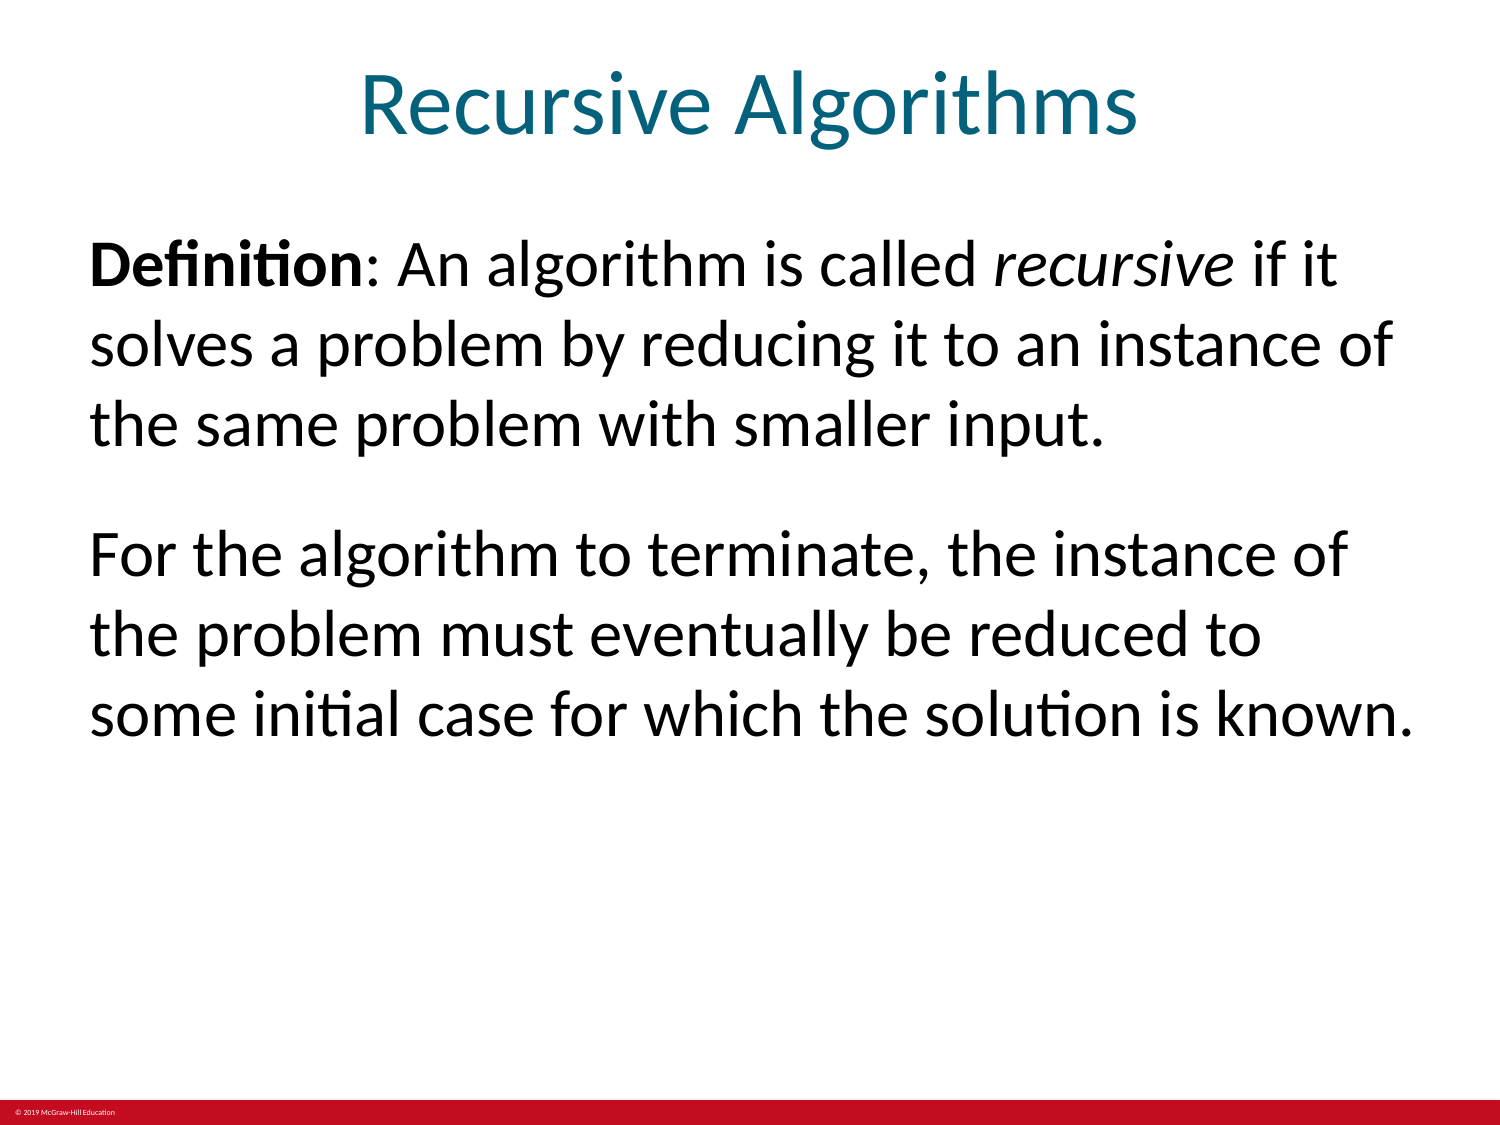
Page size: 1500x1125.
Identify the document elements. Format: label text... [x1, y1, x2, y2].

title Recursive Algorithms [0, 0, 1500, 195]
list Definition: An algorithm is called recursive if it solves a problem by reducing it to an instance of the same problem with smaller input. For the algorithm to terminate, the instance of the problem must eventually be reduced to some initial case for which the solution is known. [75, 212, 1440, 1075]
